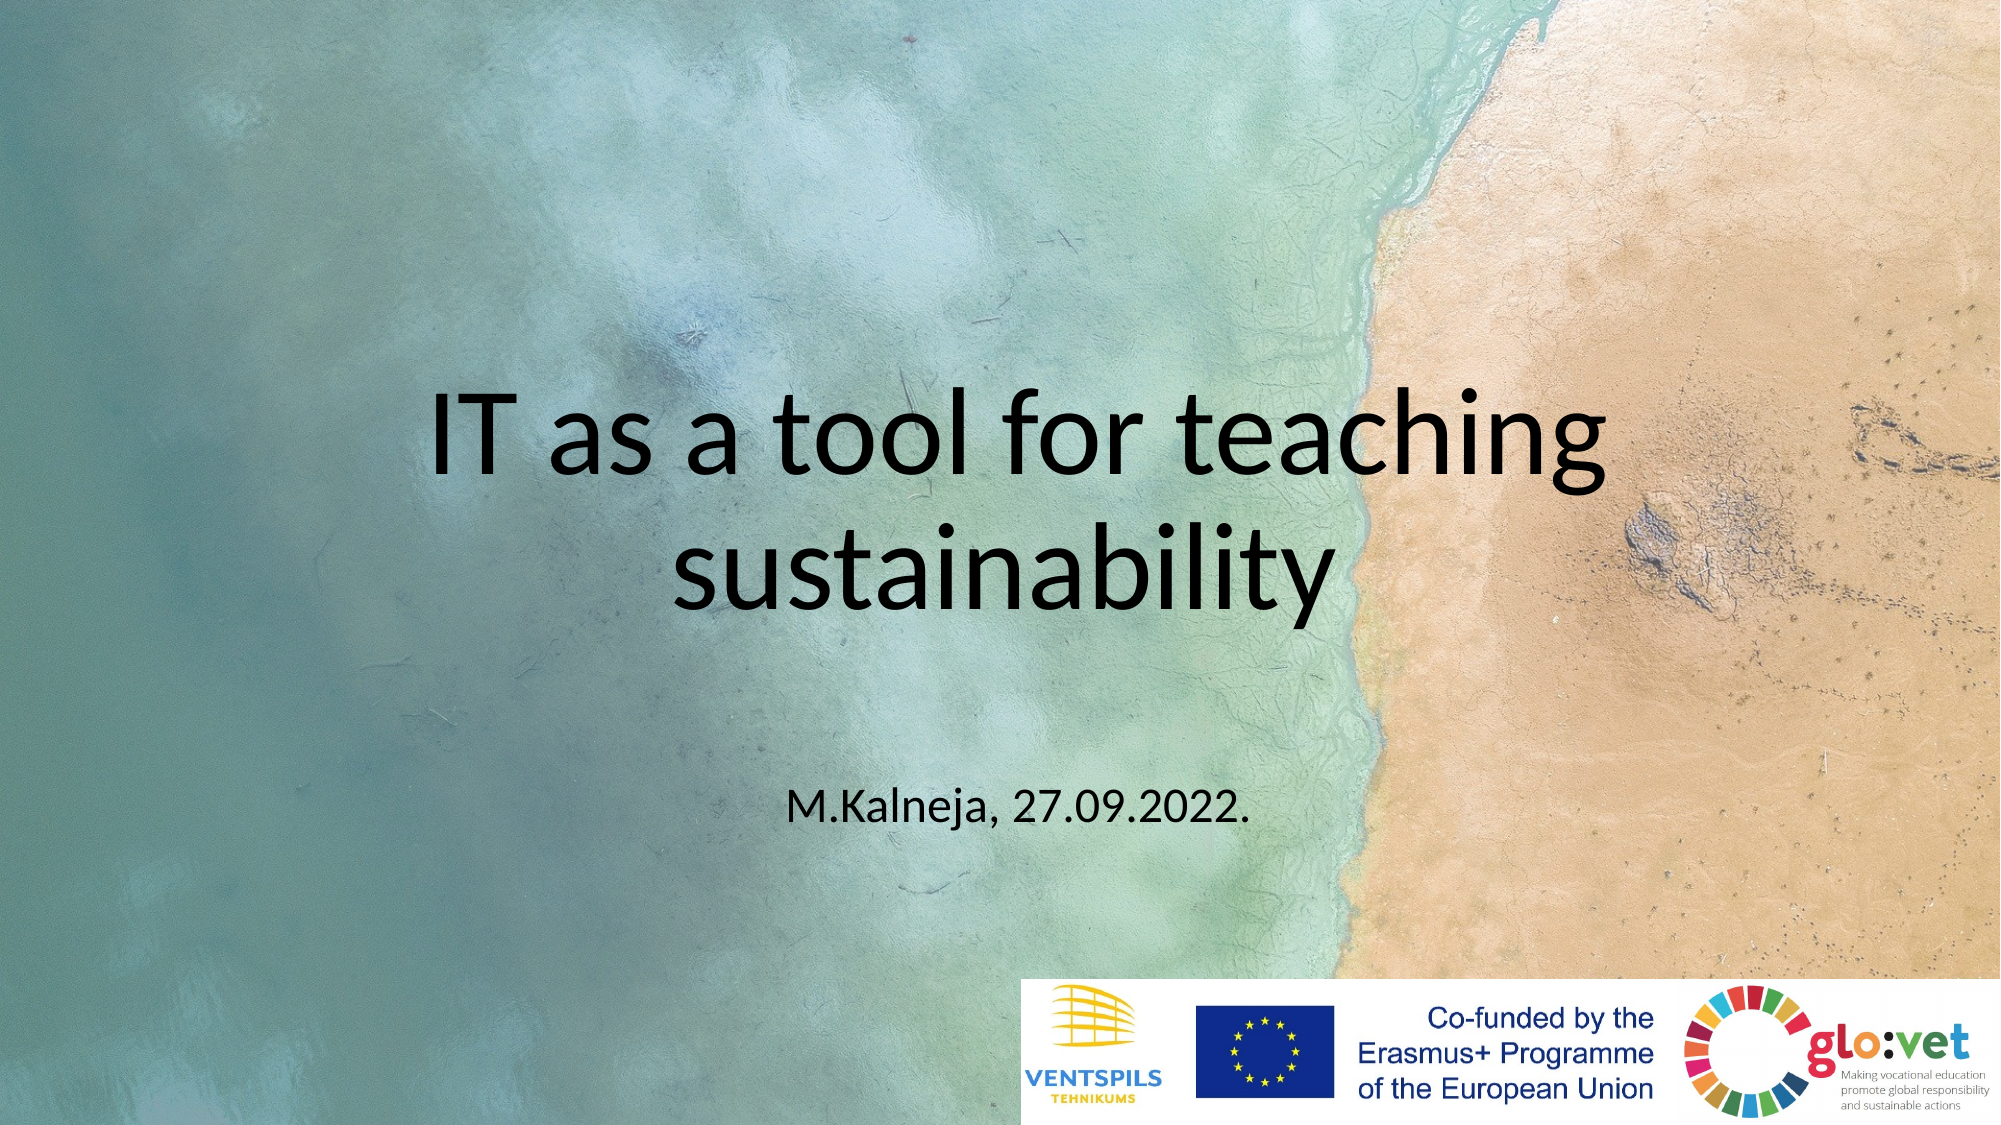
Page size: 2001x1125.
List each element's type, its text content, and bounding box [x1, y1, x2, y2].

picture [1021, 979, 2000, 1125]
title IT as a tool for teaching sustainability [268, 252, 1769, 645]
subtitle M.Kalneja, 27.09.2022. [268, 771, 1769, 1044]
